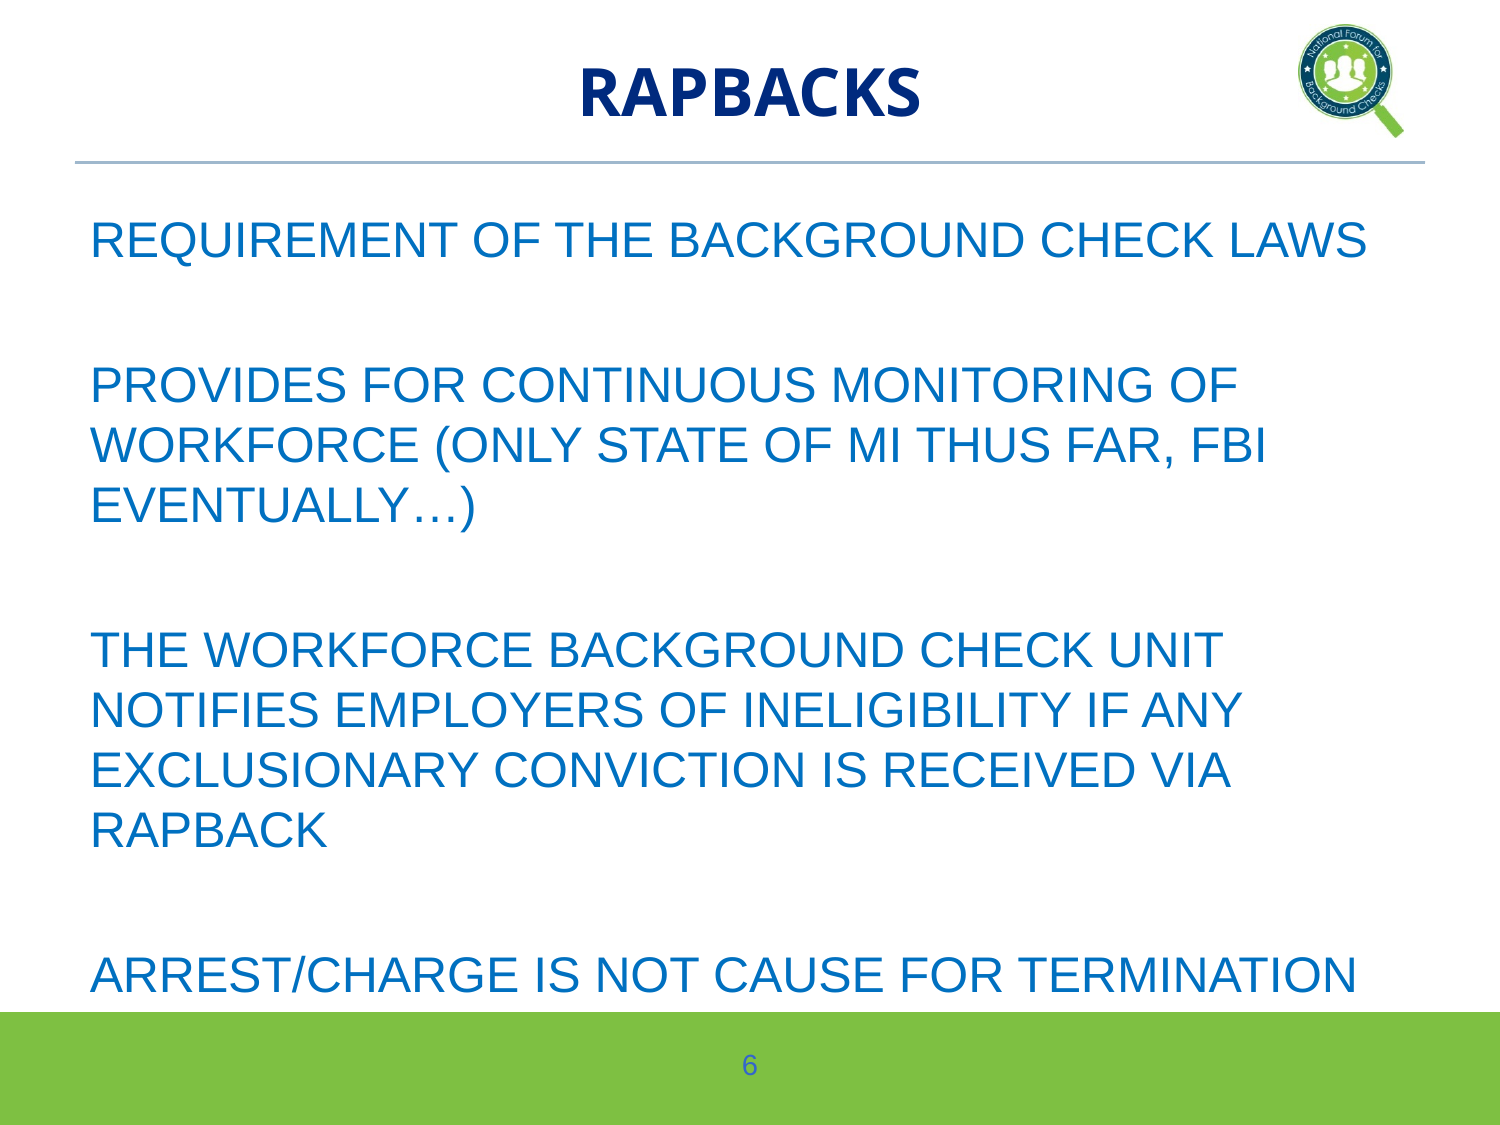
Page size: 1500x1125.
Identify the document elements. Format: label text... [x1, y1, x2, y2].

slide_number 6 [712, 1038, 788, 1099]
title RAPBACKS [0, 24, 1500, 138]
list REQUIREMENT OF THE BACKGROUND CHECK LAWS PROVIDES FOR CONTINUOUS MONITORING OF WORKFORCE (ONLY STATE OF MI THUS FAR, FBI EVENTUALLY…) THE WORKFORCE BACKGROUND CHECK UNIT NOTIFIES EMPLOYERS OF INELIGIBILITY IF ANY EXCLUSIONARY CONVICTION IS RECEIVED VIA RAPBACK ARREST/CHARGE IS NOT CAUSE FOR TERMINATION [75, 200, 1425, 1010]
